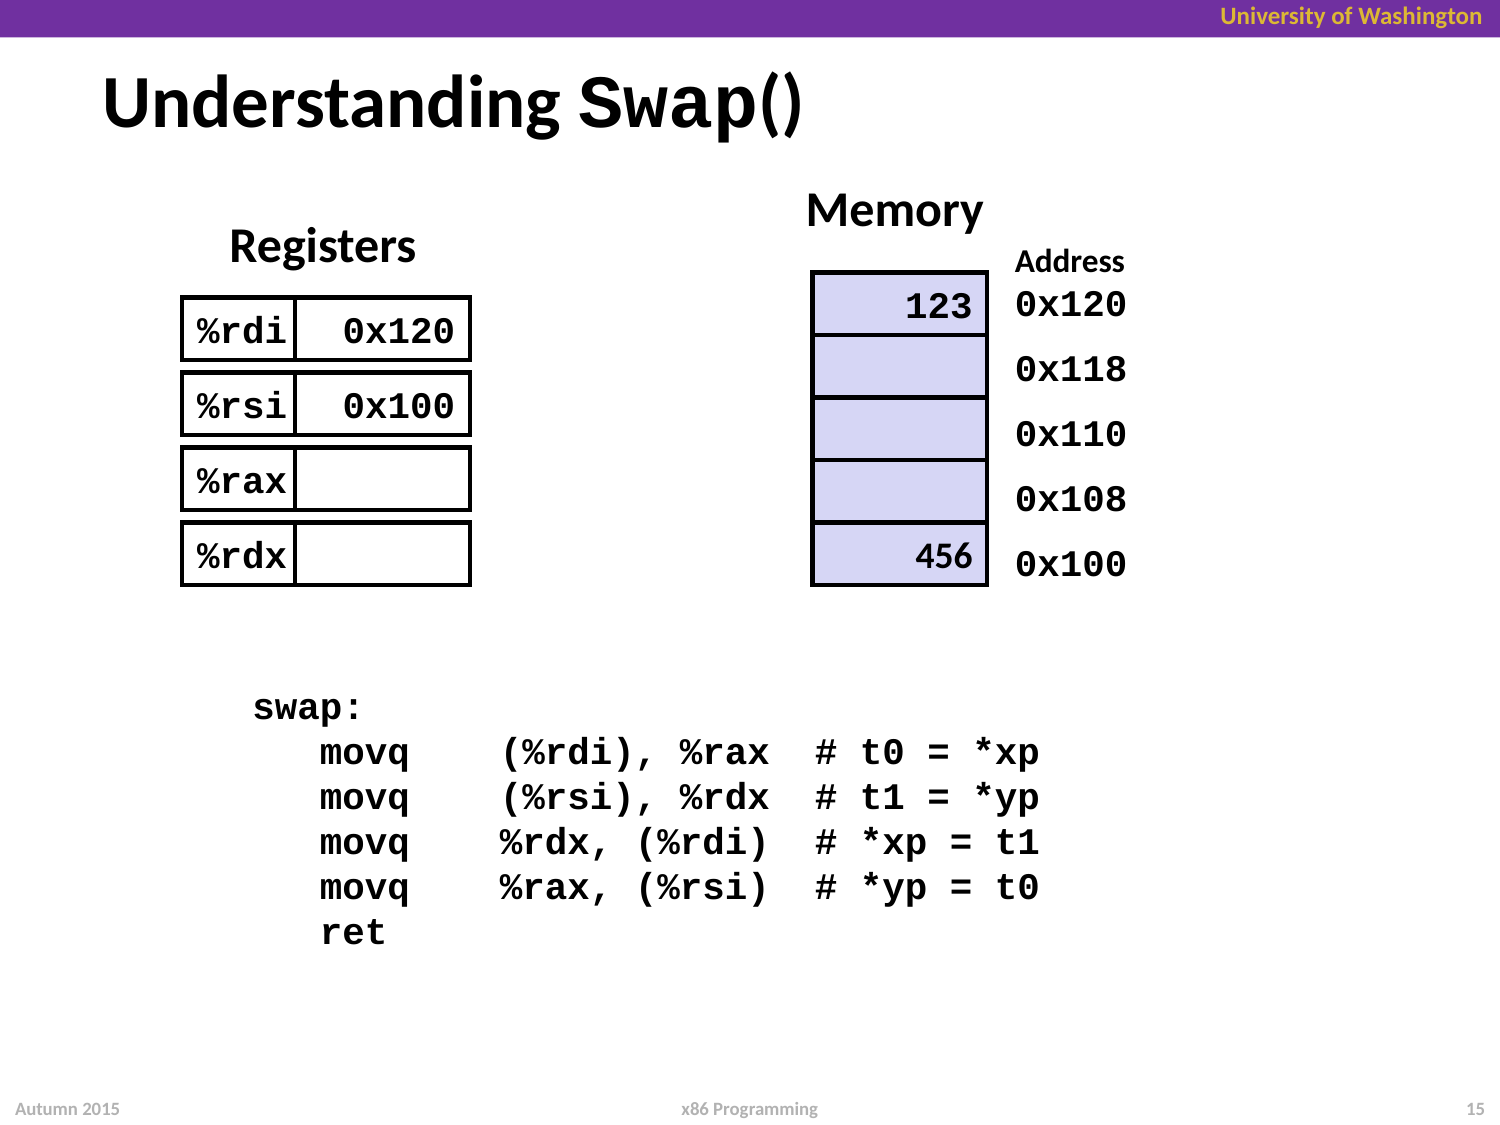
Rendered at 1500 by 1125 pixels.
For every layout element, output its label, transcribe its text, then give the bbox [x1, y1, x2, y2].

text_box [812, 397, 988, 460]
text_box Registers [214, 205, 432, 281]
text_box [812, 460, 988, 522]
text_box 456 [812, 522, 988, 585]
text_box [999, 231, 1201, 592]
slide_number Autumn 2015 [0, 1077, 450, 1125]
footer x86 Programming [512, 1077, 988, 1125]
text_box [181, 297, 470, 586]
text_box [812, 335, 988, 397]
slide_number 15 [1400, 1077, 1500, 1125]
text_box swap: movq (%rdi), %rax # t0 = *xp movq (%rsi), %rdx # t1 = *yp movq %rdx, (%rdi) # *xp = t1 movq %rax, (%rsi) # *yp = t0 ret [237, 674, 1200, 960]
text_box Memory [790, 169, 1000, 245]
text_box 123 [812, 272, 988, 335]
title Understanding Swap() [87, 49, 1134, 145]
